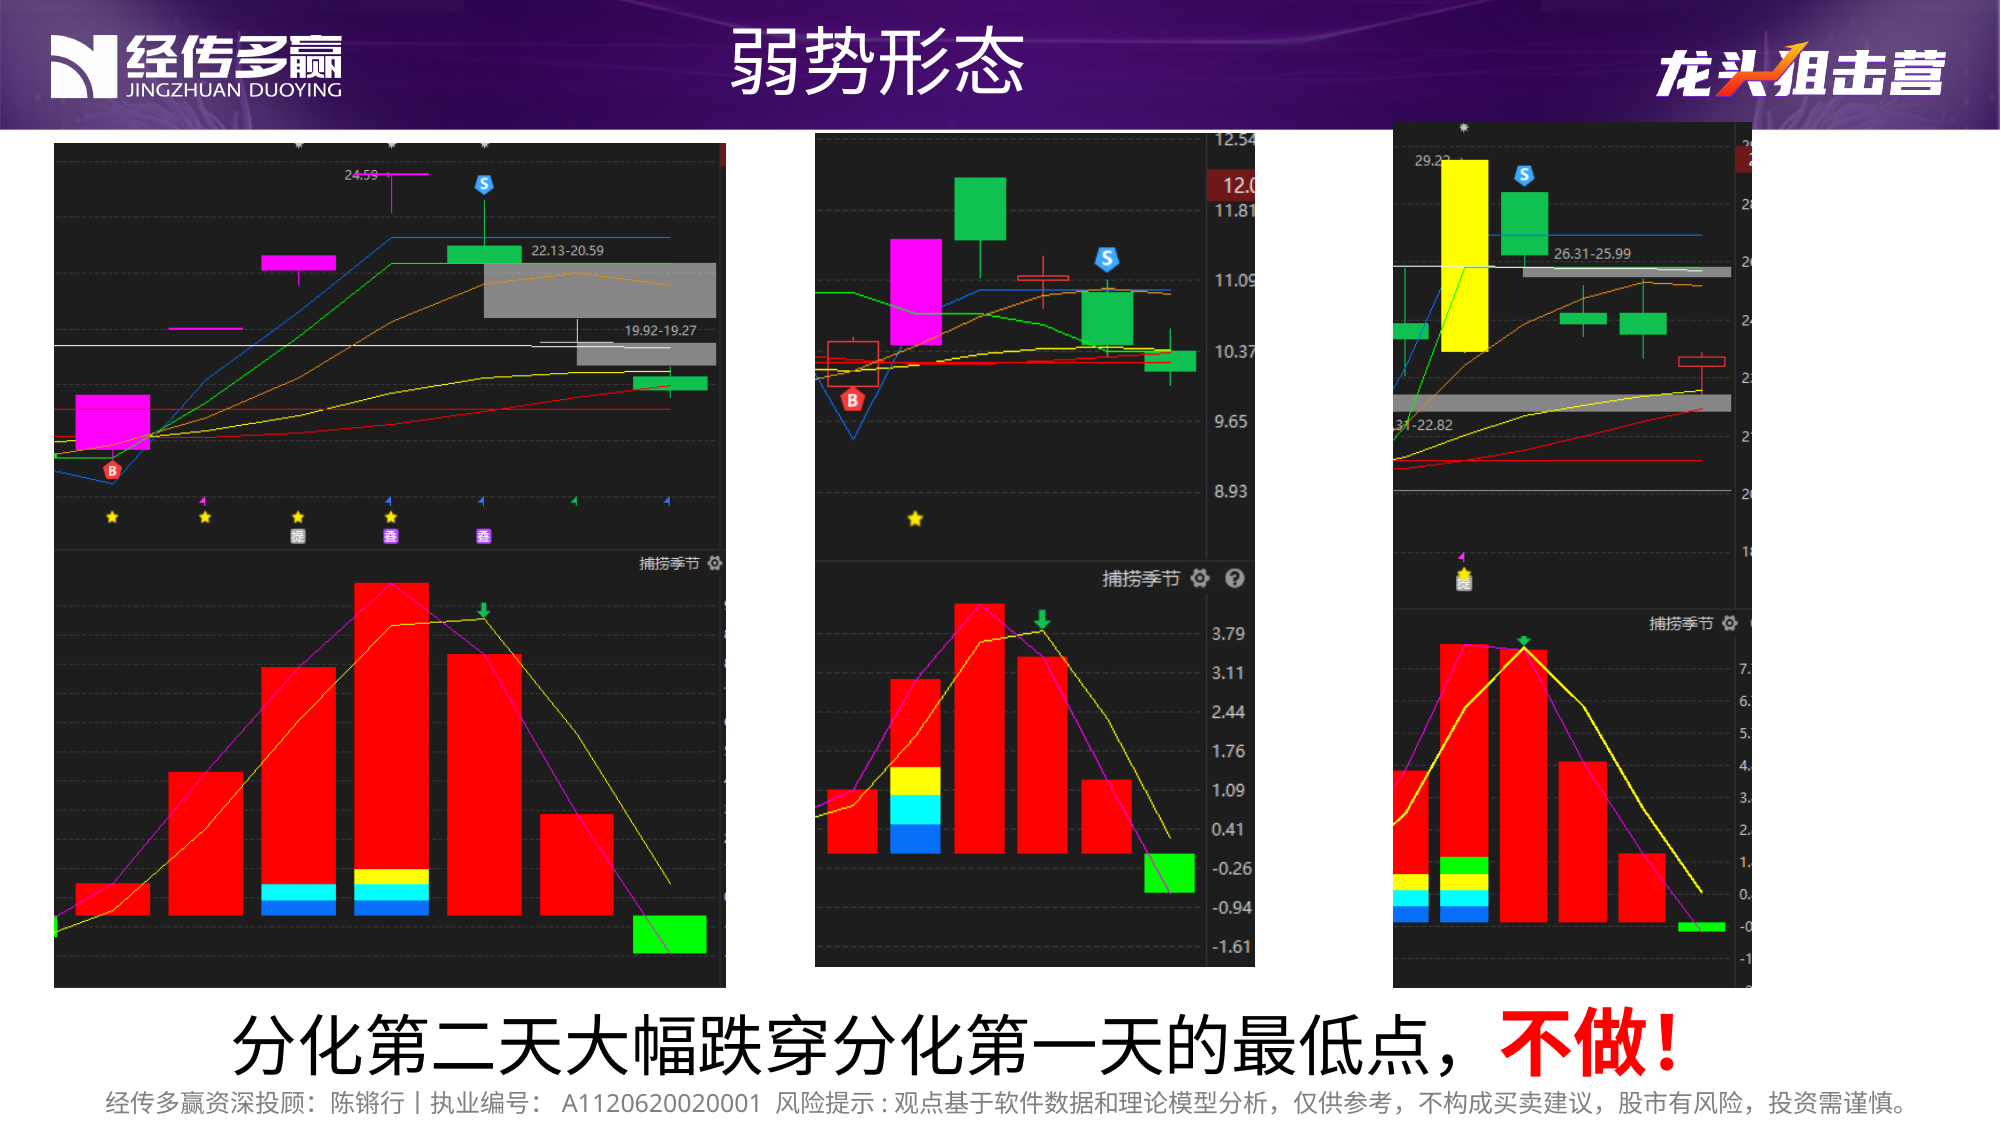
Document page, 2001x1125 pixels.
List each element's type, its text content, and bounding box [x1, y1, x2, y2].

picture [815, 133, 1255, 967]
text_box 弱势形态 [713, 6, 1380, 112]
picture [54, 143, 726, 988]
text_box 分化第二天大幅跌穿分化第一天的最低点，不做！ [215, 987, 1772, 1093]
picture [0, 0, 2000, 988]
